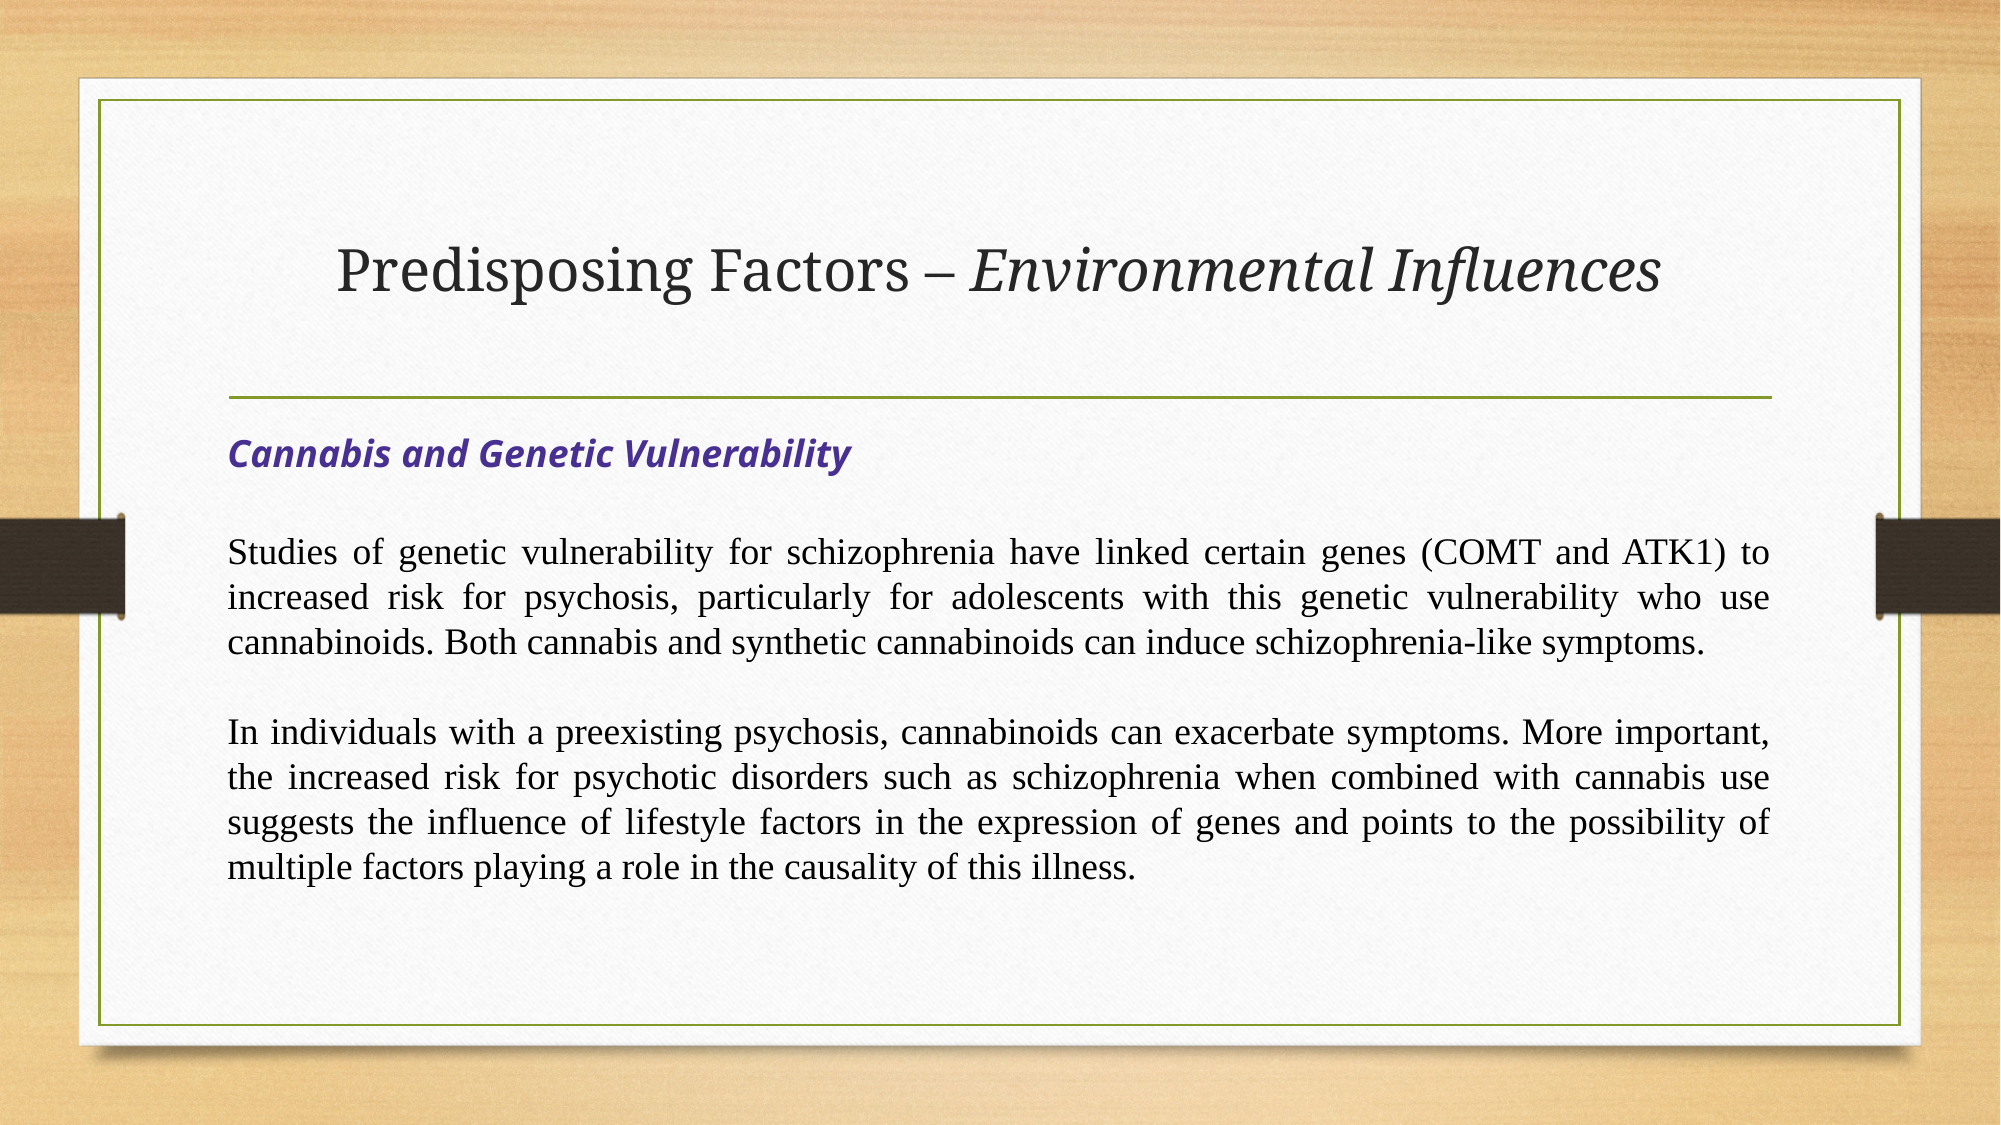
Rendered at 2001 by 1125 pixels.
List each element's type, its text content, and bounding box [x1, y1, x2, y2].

list Cannabis and Genetic Vulnerability Studies of genetic vulnerability for schizophrenia have linked certain genes (COMT and ATK1) to increased risk for psychosis, particularly for adolescents with this genetic vulnerability who use cannabinoids. Both cannabis and synthetic cannabinoids can induce schizophrenia-like symptoms. In individuals with a preexisting psychosis, cannabinoids can exacerbate symptoms. More important, the increased risk for psychotic disorders such as schizophrenia when combined with cannabis use suggests the influence of lifestyle factors in the expression of genes and points to the possibility of multiple factors playing a role in the causality of this illness. [212, 419, 1788, 964]
title Predisposing Factors – Environmental Influences [212, 161, 1788, 375]
picture [0, 0, 2001, 1125]
